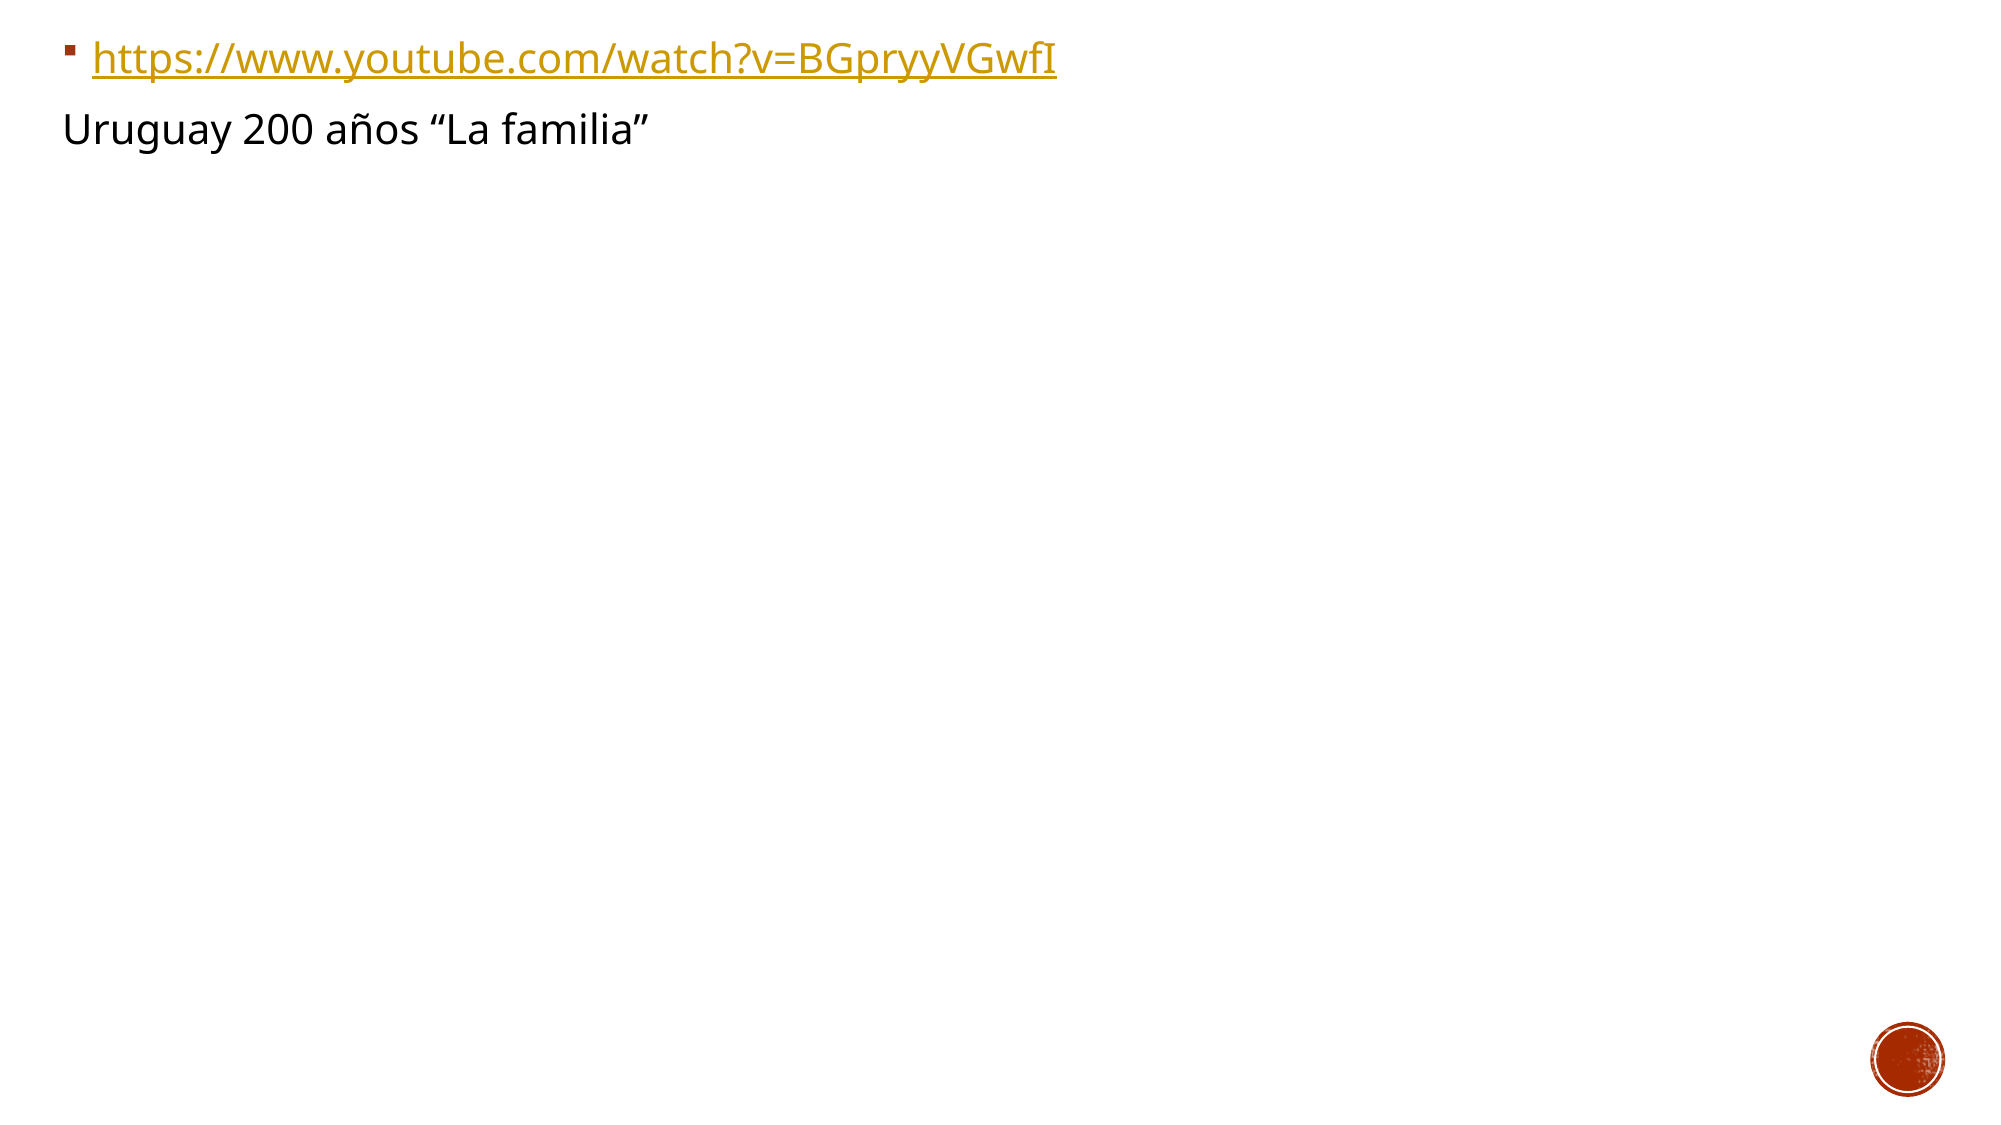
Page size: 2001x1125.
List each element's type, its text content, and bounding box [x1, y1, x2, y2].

list https://www.youtube.com/watch?v=BGpryyVGwfI Uruguay 200 años “La familia” [47, 24, 1698, 690]
